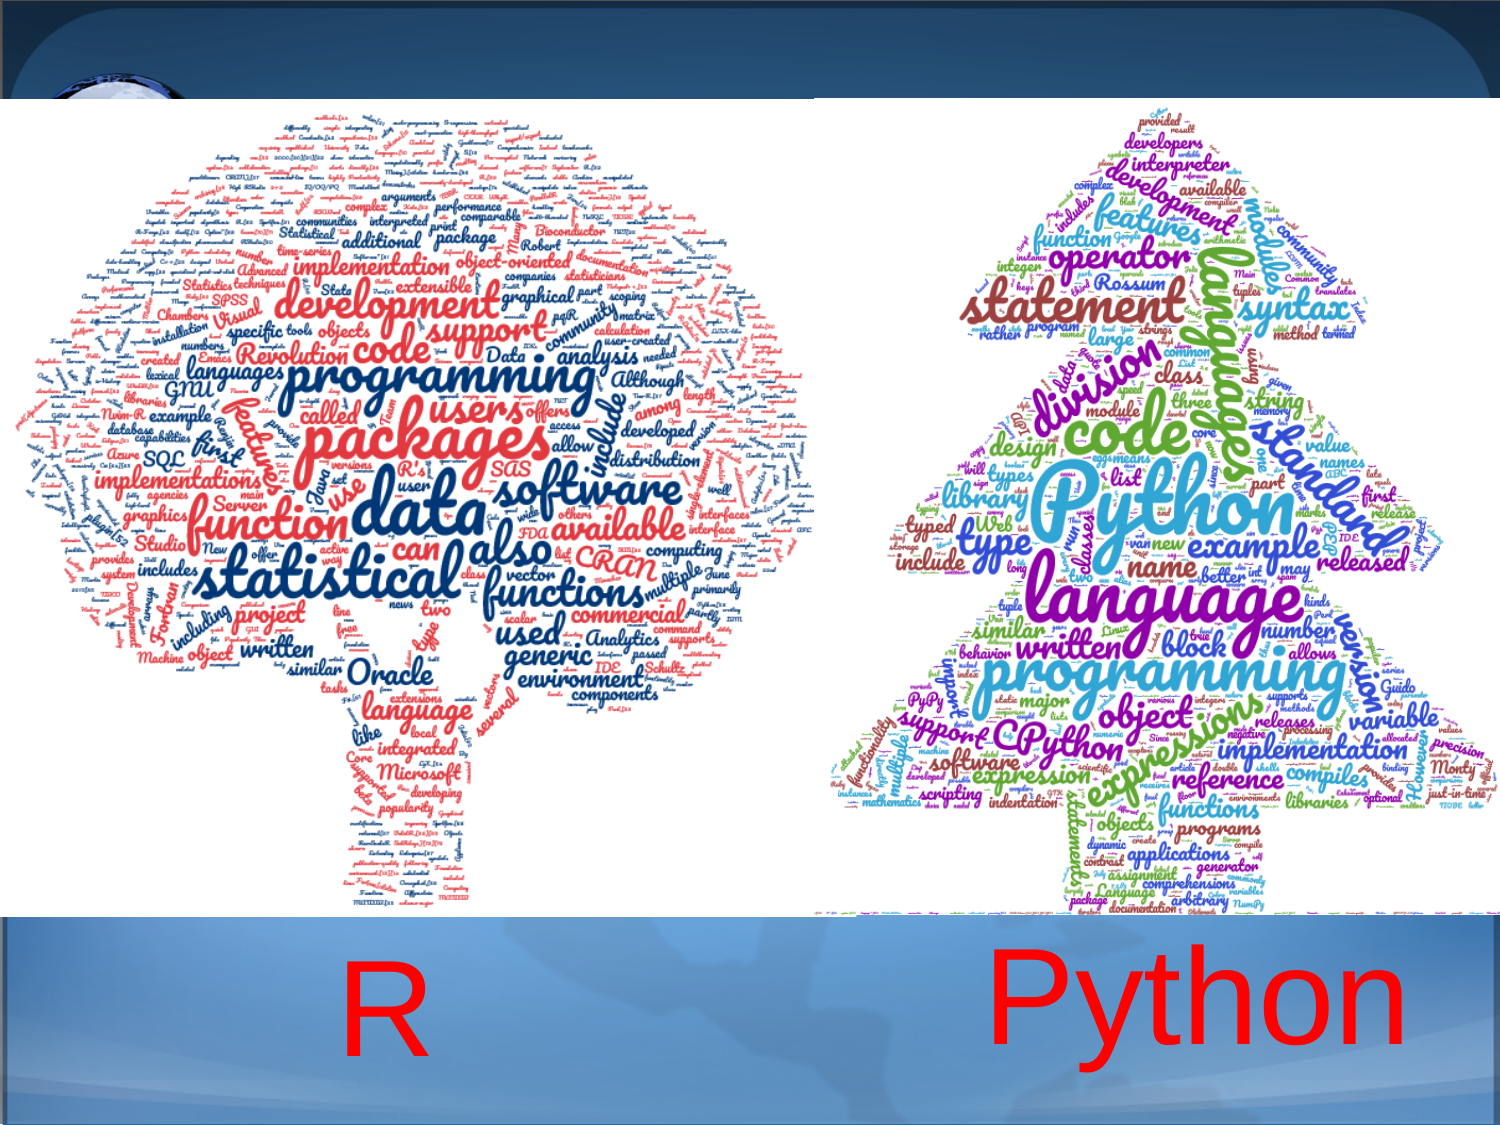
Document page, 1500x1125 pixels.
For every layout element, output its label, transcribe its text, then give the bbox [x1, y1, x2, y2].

picture [0, 0, 1500, 1125]
text_box R [321, 926, 452, 1093]
text_box Python [968, 924, 1432, 1082]
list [0, 99, 810, 917]
